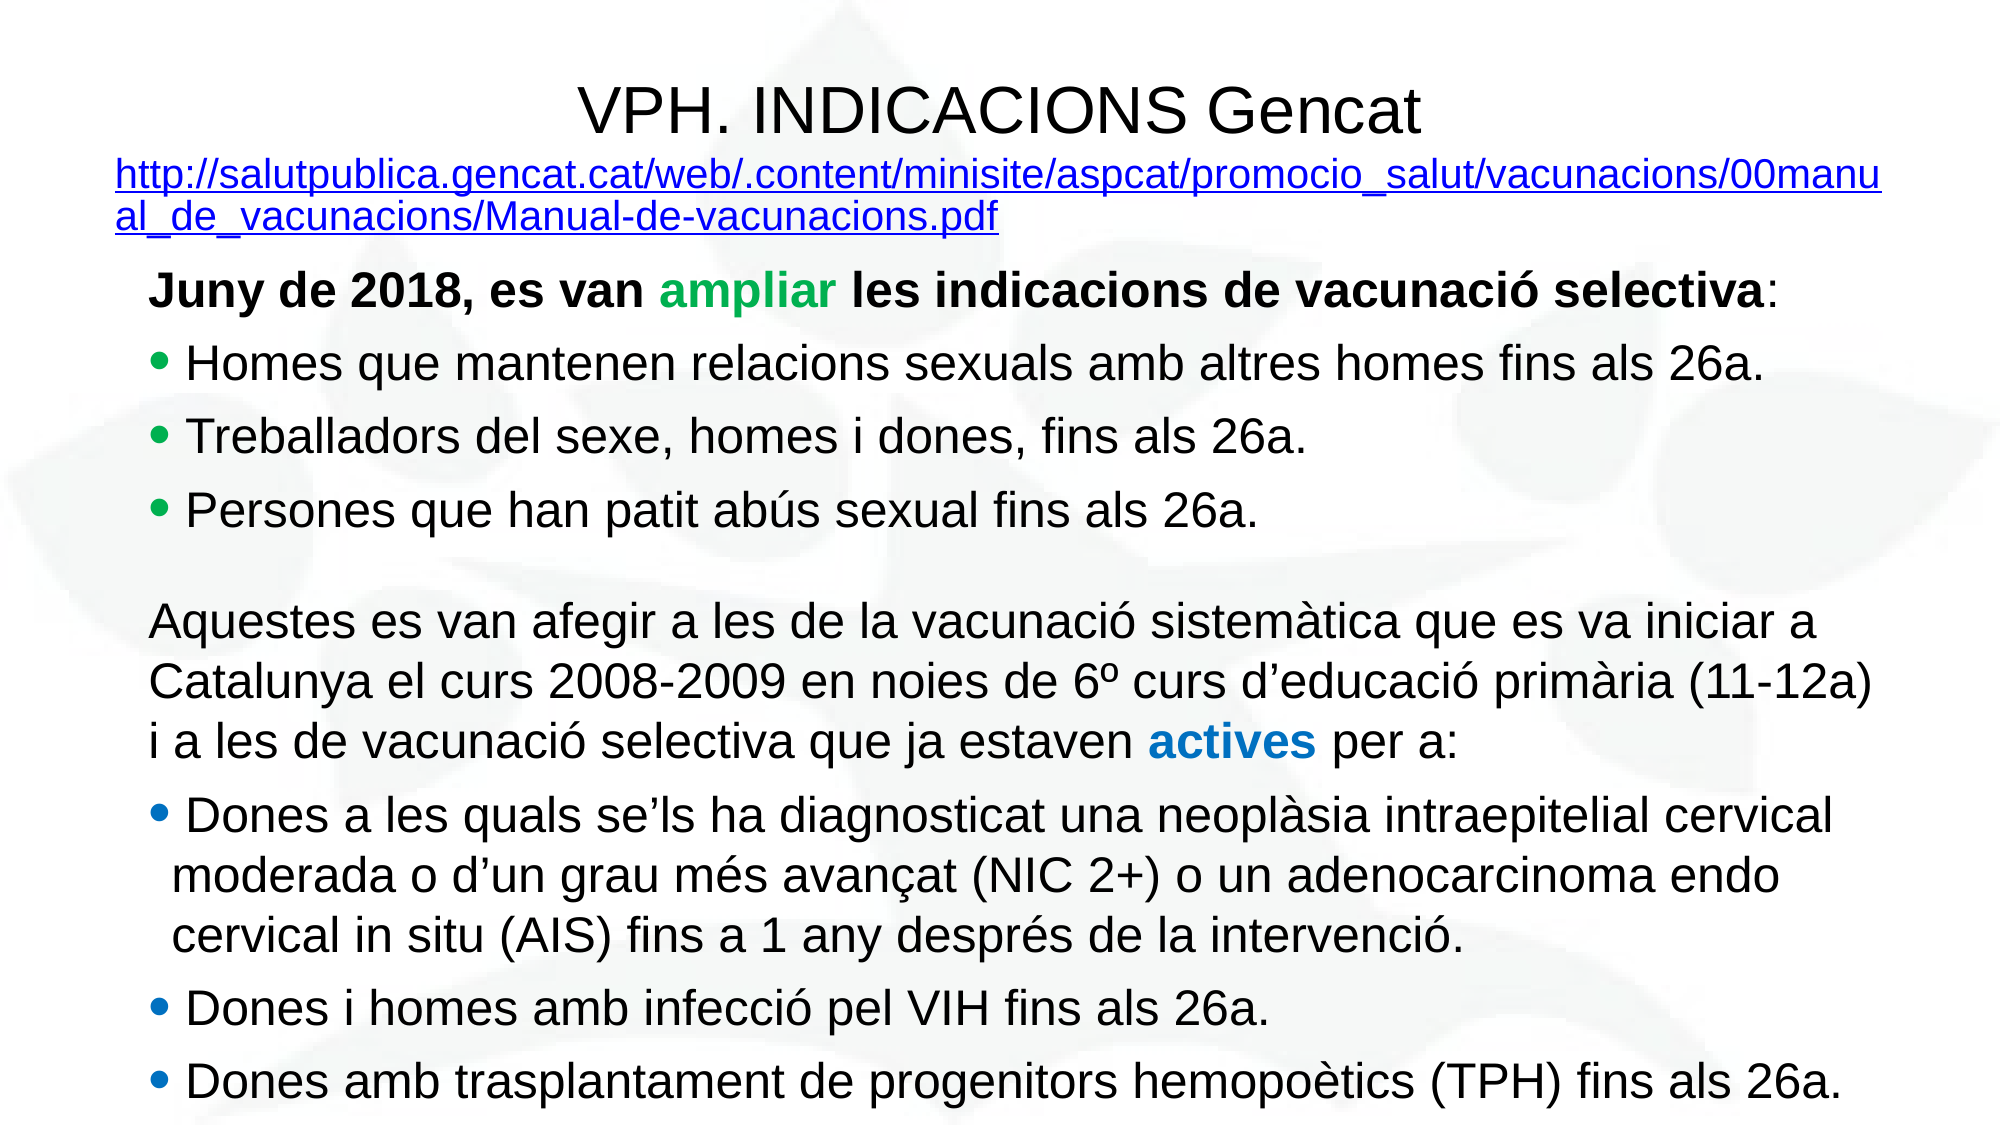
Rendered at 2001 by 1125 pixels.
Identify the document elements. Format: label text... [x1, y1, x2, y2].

title VPH. INDICACIONS Gencat http://salutpublica.gencat.cat/web/.content/minisite/aspcat/promocio_salut/vacunacions/00manual_de_vacunacions/Manual-de-vacunacions.pdf [99, 45, 1900, 220]
list Juny de 2018, es van ampliar les indicacions de vacunació selectiva: Homes que mantenen relacions sexuals amb altres homes fins als 26a. Treballadors del sexe, homes i dones, fins als 26a. Persones que han patit abús sexual fins als 26a. Aquestes es van afegir a les de la vacunació sistemàtica que es va iniciar a Catalunya el curs 2008-2009 en noies de 6º curs d’educació primària (11-12a) i a les de vacunació selectiva que ja estaven actives per a: Dones a les quals se’ls ha diagnosticat una neoplàsia intraepitelial cervical moderada o d’un grau més avançat (NIC 2+) o un adenocarcinoma endo­cervical in situ (AIS) fins a 1 any després de la intervenció. Dones i homes amb infecció pel VIH fins als 26a. Dones amb trasplantament de progenitors hemopoètics (TPH) fins als 26a. [99, 242, 1900, 1115]
